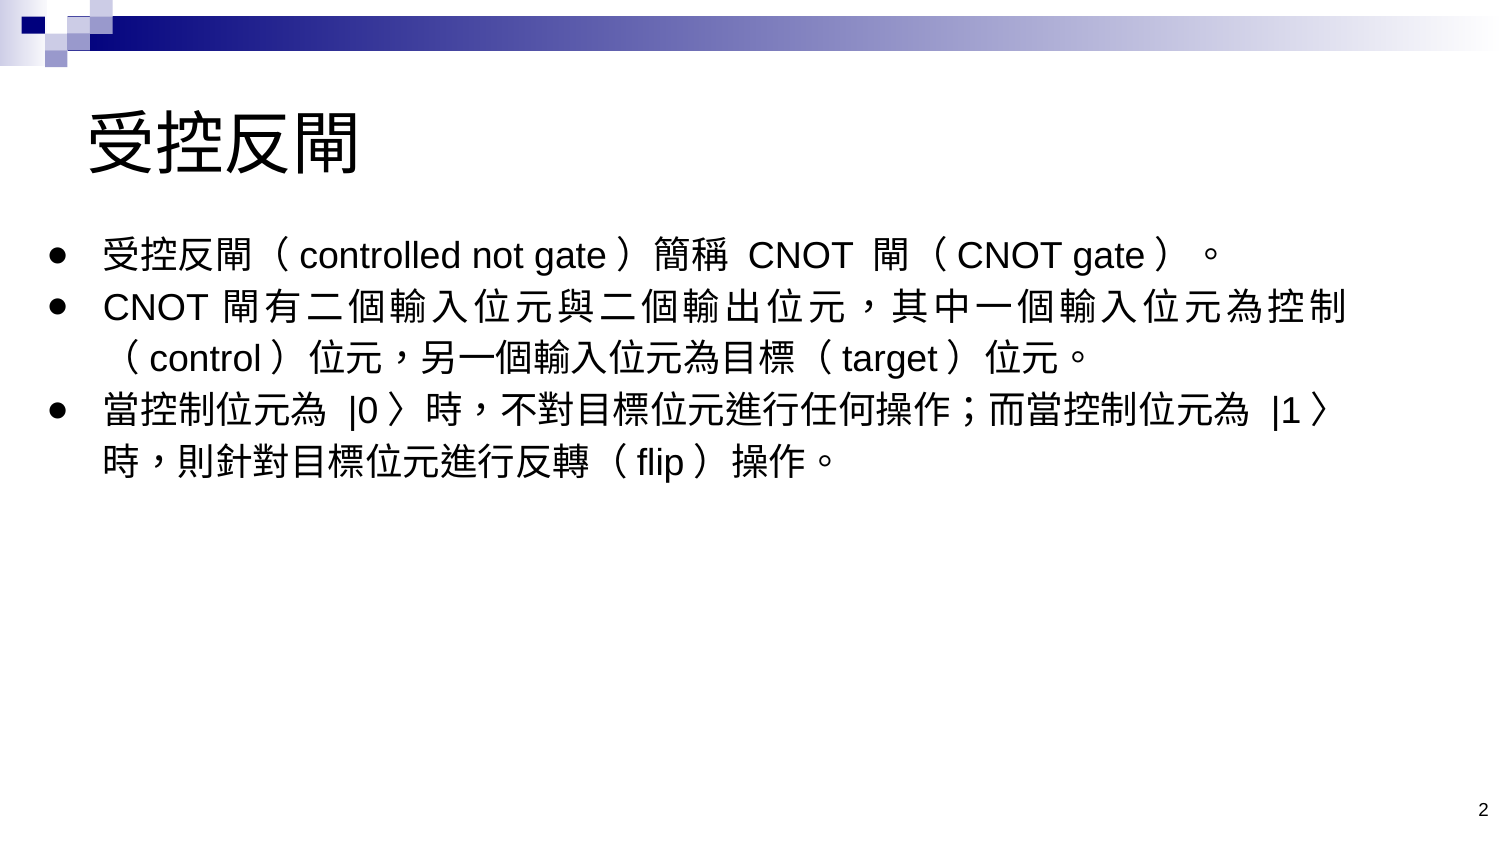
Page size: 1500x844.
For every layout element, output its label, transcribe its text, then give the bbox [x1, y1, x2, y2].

slide_number 2 [1149, 796, 1500, 827]
title 受控反閘 [75, 56, 1425, 226]
text_box 受控反閘（controlled not gate）簡稱 CNOT 閘（CNOT gate）。 CNOT閘有二個輸入位元與二個輸出位元，其中一個輸入位元為控制（control）位元，另一個輸入位元為目標（target）位元。 當控制位元為 |0〉時，不對目標位元進行任何操作；而當控制位元為 |1〉時，則針對目標位元進行反轉（flip）操作。 [12, 208, 1363, 498]
